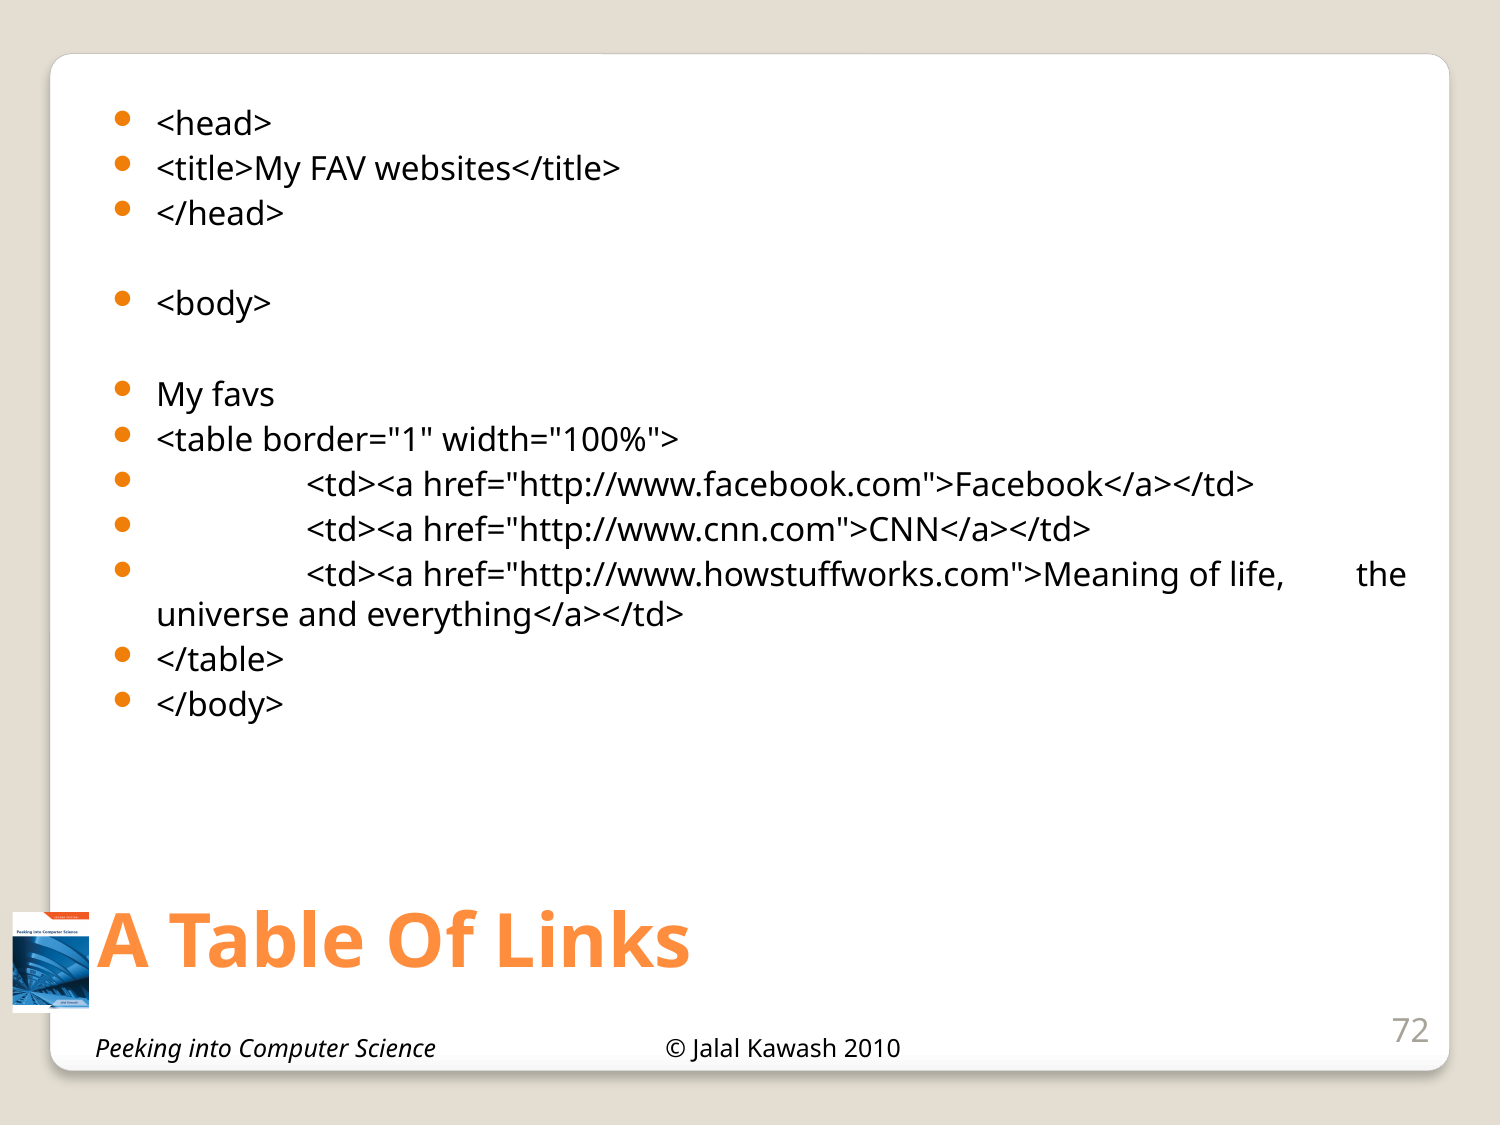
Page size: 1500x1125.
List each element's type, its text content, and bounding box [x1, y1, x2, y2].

picture [12, 912, 89, 1013]
title A Table Of Links [82, 817, 1425, 990]
list <head> <title>My FAV websites</title> </head> <body> My favs <table border="1" width="100%"> <td><a href="http://www.facebook.com">Facebook</a></td> <td><a href="http://www.cnn.com">CNN</a></td> <td><a href="http://www.howstuffworks.com">Meaning of life, the universe and everything</a></td> </table> </body> [82, 86, 1426, 775]
slide_number 72 [1369, 1002, 1445, 1063]
